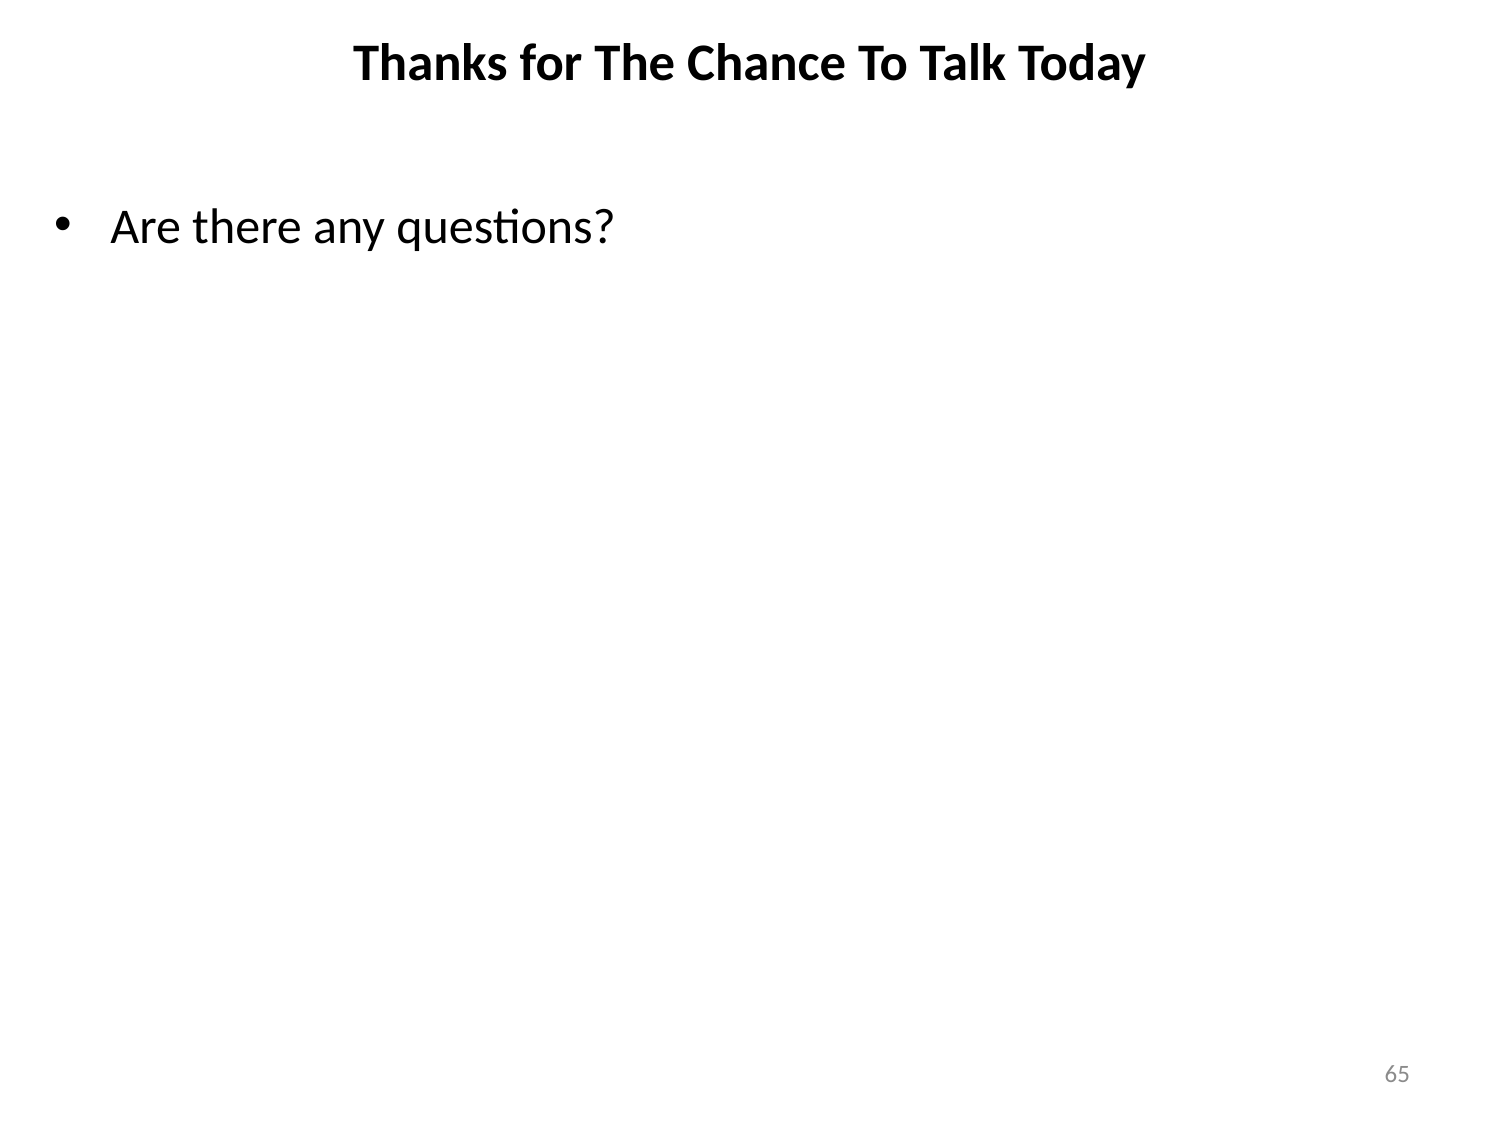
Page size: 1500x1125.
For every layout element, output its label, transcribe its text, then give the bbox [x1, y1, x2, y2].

slide_number 65 [1074, 1042, 1425, 1103]
list Are there any questions? [39, 115, 1469, 1089]
title Thanks for The Chance To Talk Today [0, 19, 1500, 98]
